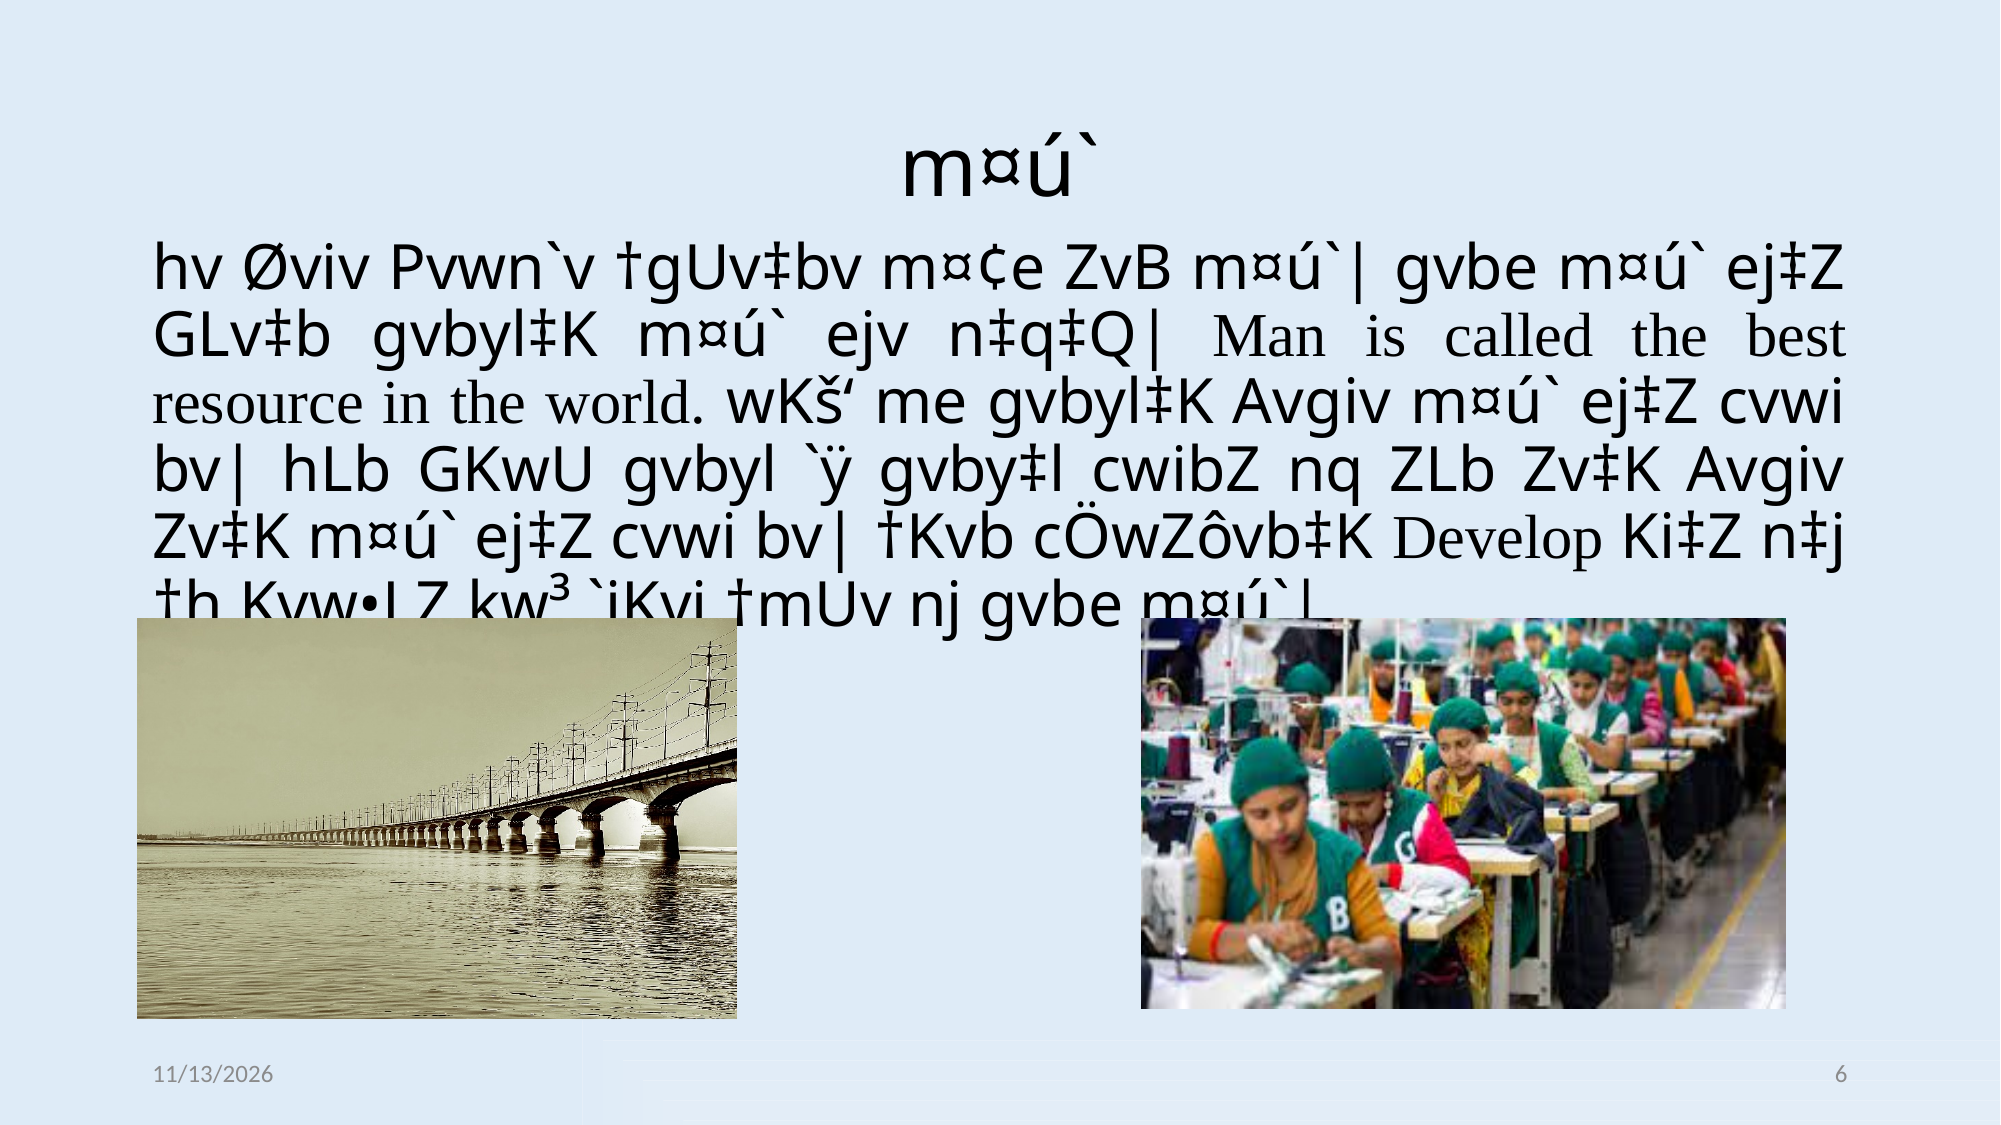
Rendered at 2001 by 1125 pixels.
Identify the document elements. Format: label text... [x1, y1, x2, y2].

list m¤ú` hv Øviv Pvwn`v †gUv‡bv m¤¢e ZvB m¤ú`| gvbe m¤ú` ej‡Z GLv‡b gvbyl‡K m¤ú` ejv n‡q‡Q| Man is called the best resource in the world. wKš‘ me gvbyl‡K Avgiv m¤ú` ej‡Z cvwi bv| hLb GKwU gvbyl `ÿ gvby‡l cwibZ nq ZLb Zv‡K Avgiv Zv‡K m¤ú` ej‡Z cvwi bv| †Kvb cÖwZôvb‡K Develop Ki‡Z n‡j †h Kvw•LZ kw³ `iKvi †mUv nj gvbe m¤ú`| [137, 116, 1863, 1014]
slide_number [137, 1042, 588, 1103]
picture [1141, 618, 1786, 1009]
picture [137, 618, 737, 1019]
slide_number 6 [1412, 1042, 1863, 1103]
